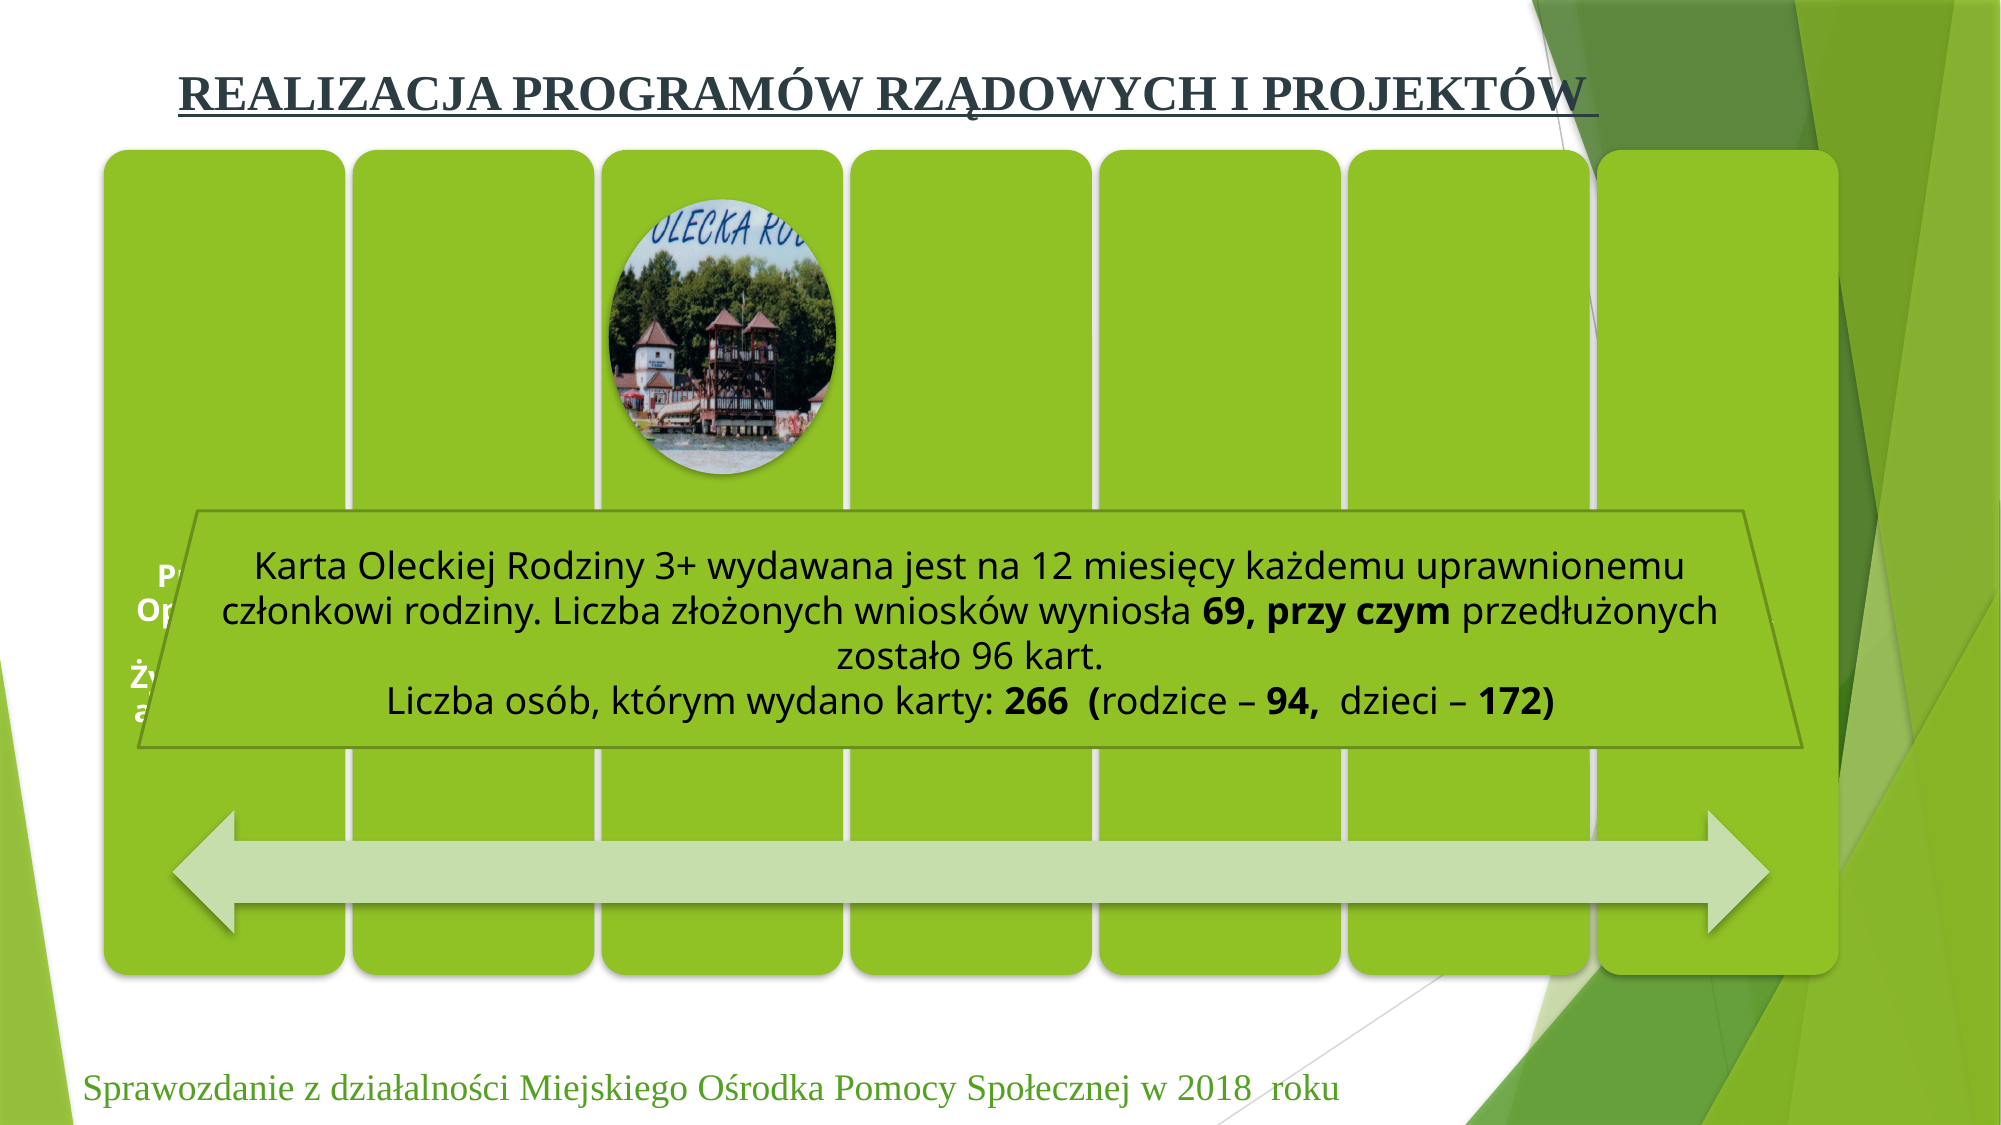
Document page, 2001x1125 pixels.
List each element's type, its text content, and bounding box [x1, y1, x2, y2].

text_box REALIZACJA PROGRAMÓW RZĄDOWYCH I PROJEKTÓW [163, 53, 1653, 146]
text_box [102, 149, 1840, 976]
text_box Sprawozdanie z działalności Miejskiego Ośrodka Pomocy Społecznej w 2018 roku [57, 1055, 1458, 1125]
